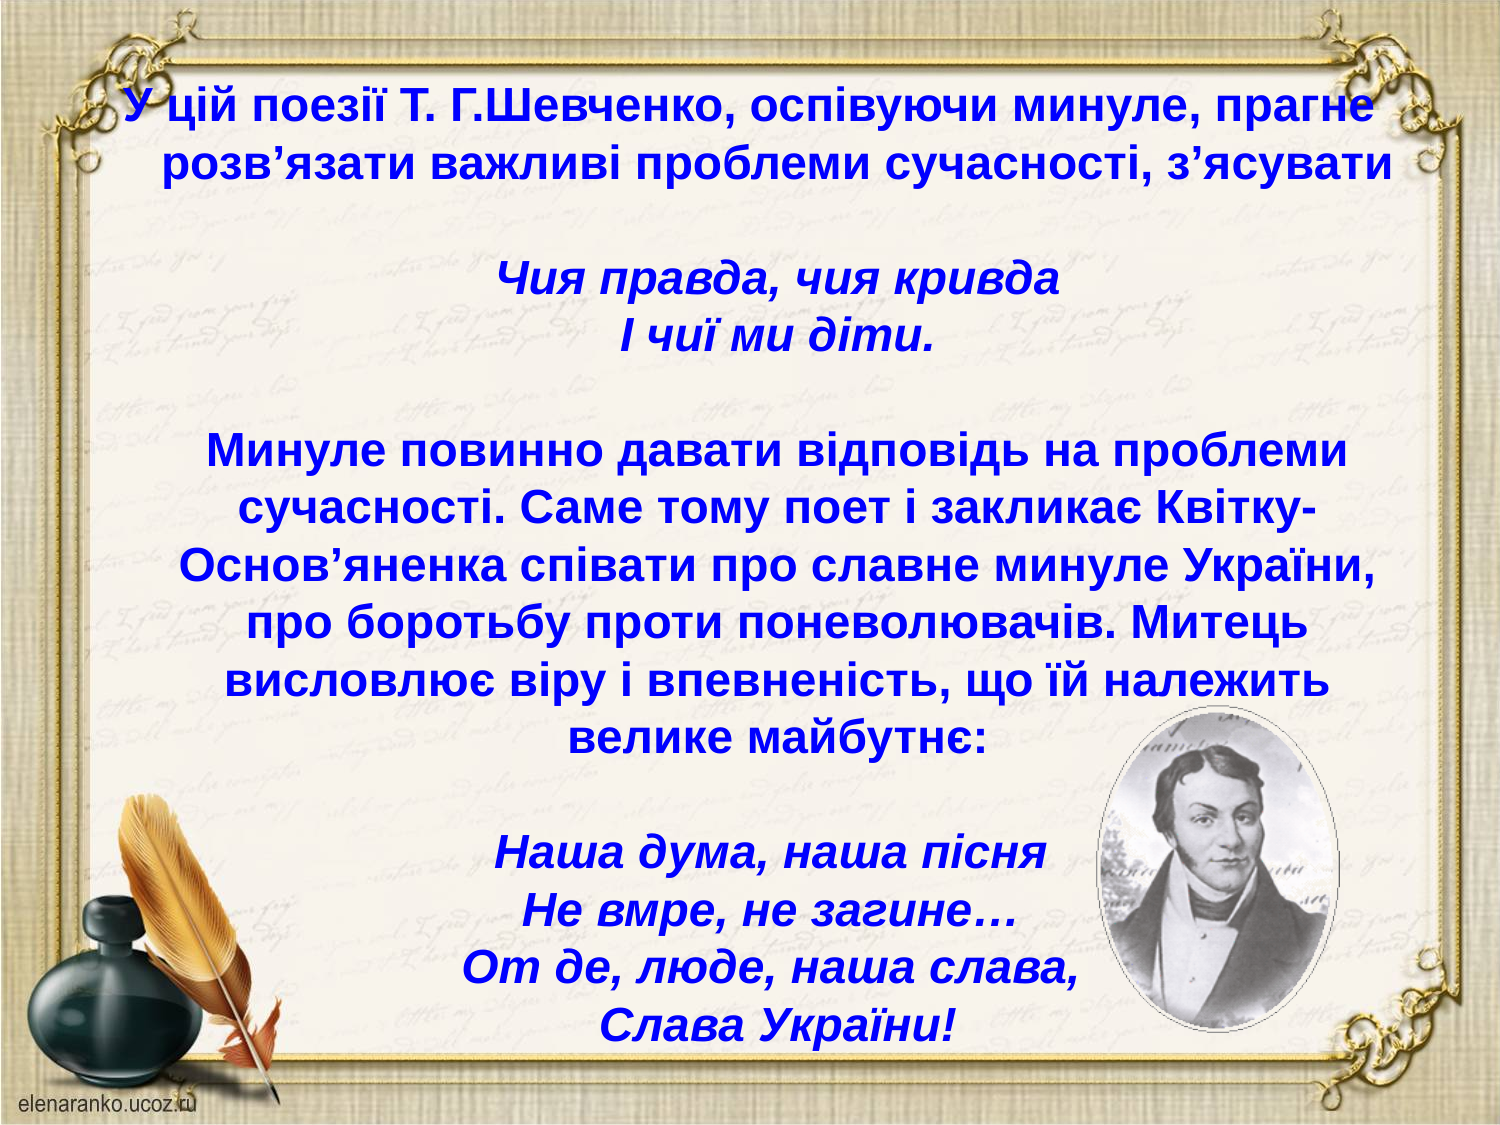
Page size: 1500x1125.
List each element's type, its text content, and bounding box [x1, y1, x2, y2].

picture [0, 0, 1500, 1125]
list У цій поезії Т. Г.Шевченко, оспівуючи минуле, прагне розв’язати важливі проблеми сучасності, з’ясувати Чия правда, чия кривда І чиї ми діти. Минуле повинно давати відповідь на проблеми сучасності. Саме тому поет і закликає Квітку-Основ’яненка співати про славне минуле України, про боротьбу проти поневолювачів. Митець висловлює віру і впевненість, що їй належить велике майбутнє: Наша дума, наша пісня Не вмре, не загине… От де, люде, наша слава, Слава України! [74, 66, 1426, 1006]
